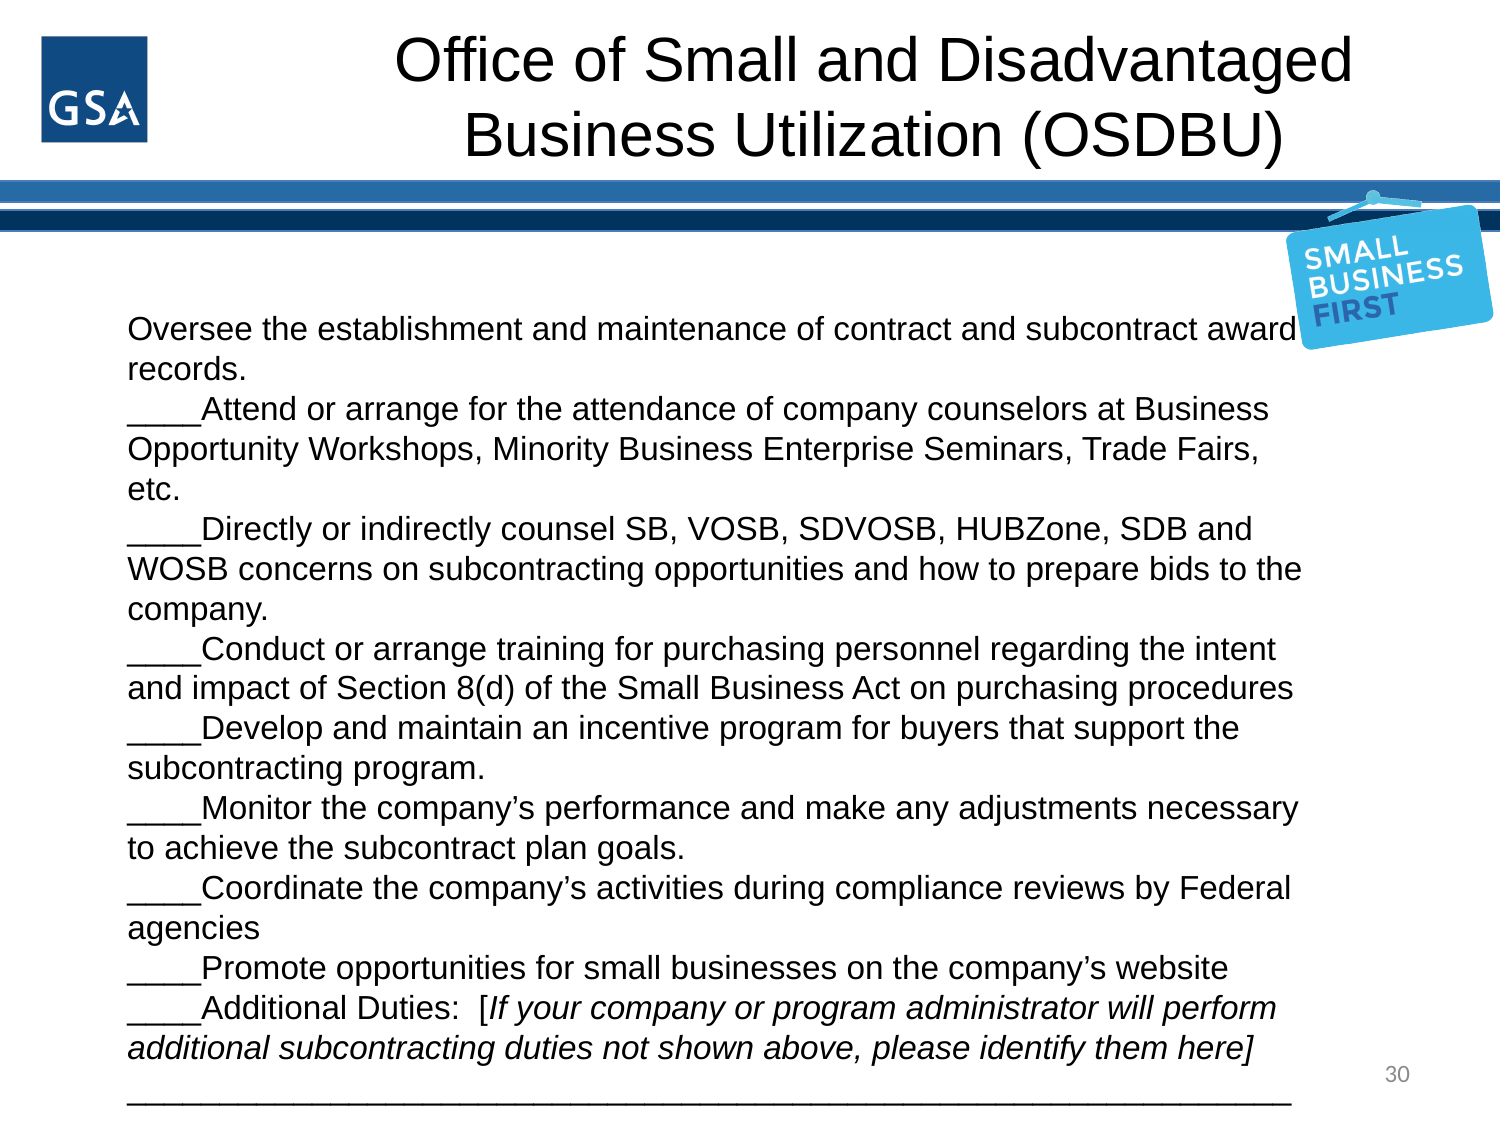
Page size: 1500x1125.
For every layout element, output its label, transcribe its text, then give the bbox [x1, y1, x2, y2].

picture [1259, 169, 1500, 371]
text_box [0, 210, 1254, 231]
title Office of Small and Disadvantaged Business Utilization (OSDBU) [249, 0, 1500, 188]
text_box [0, 181, 1254, 202]
slide_number 30 [1325, 1042, 1425, 1103]
text_box Oversee the establishment and maintenance of contract and subcontract award records. ____Attend or arrange for the attendance of company counselors at Business Opportunity Workshops, Minority Business Enterprise Seminars, Trade Fairs, etc. ____Directly or indirectly counsel SB, VOSB, SDVOSB, HUBZone, SDB and WOSB concerns on subcontracting opportunities and how to prepare bids to the company. ____Conduct or arrange training for purchasing personnel regarding the intent and impact of Section 8(d) of the Small Business Act on purchasing procedures ____Develop and maintain an incentive program for buyers that support the subcontracting program. ____Monitor the company’s performance and make any adjustments necessary to achieve the subcontract plan goals. ____Coordinate the company’s activities during compliance reviews by Federal agencies ____Promote opportunities for small businesses on the company’s website ____Additional Duties: [If your company or program administrator will perform additional subcontracting duties not shown above, please identify them here] _______________________________________________________________ _____________________________________________________________________________________ [112, 299, 1325, 1125]
picture [12, 7, 176, 171]
